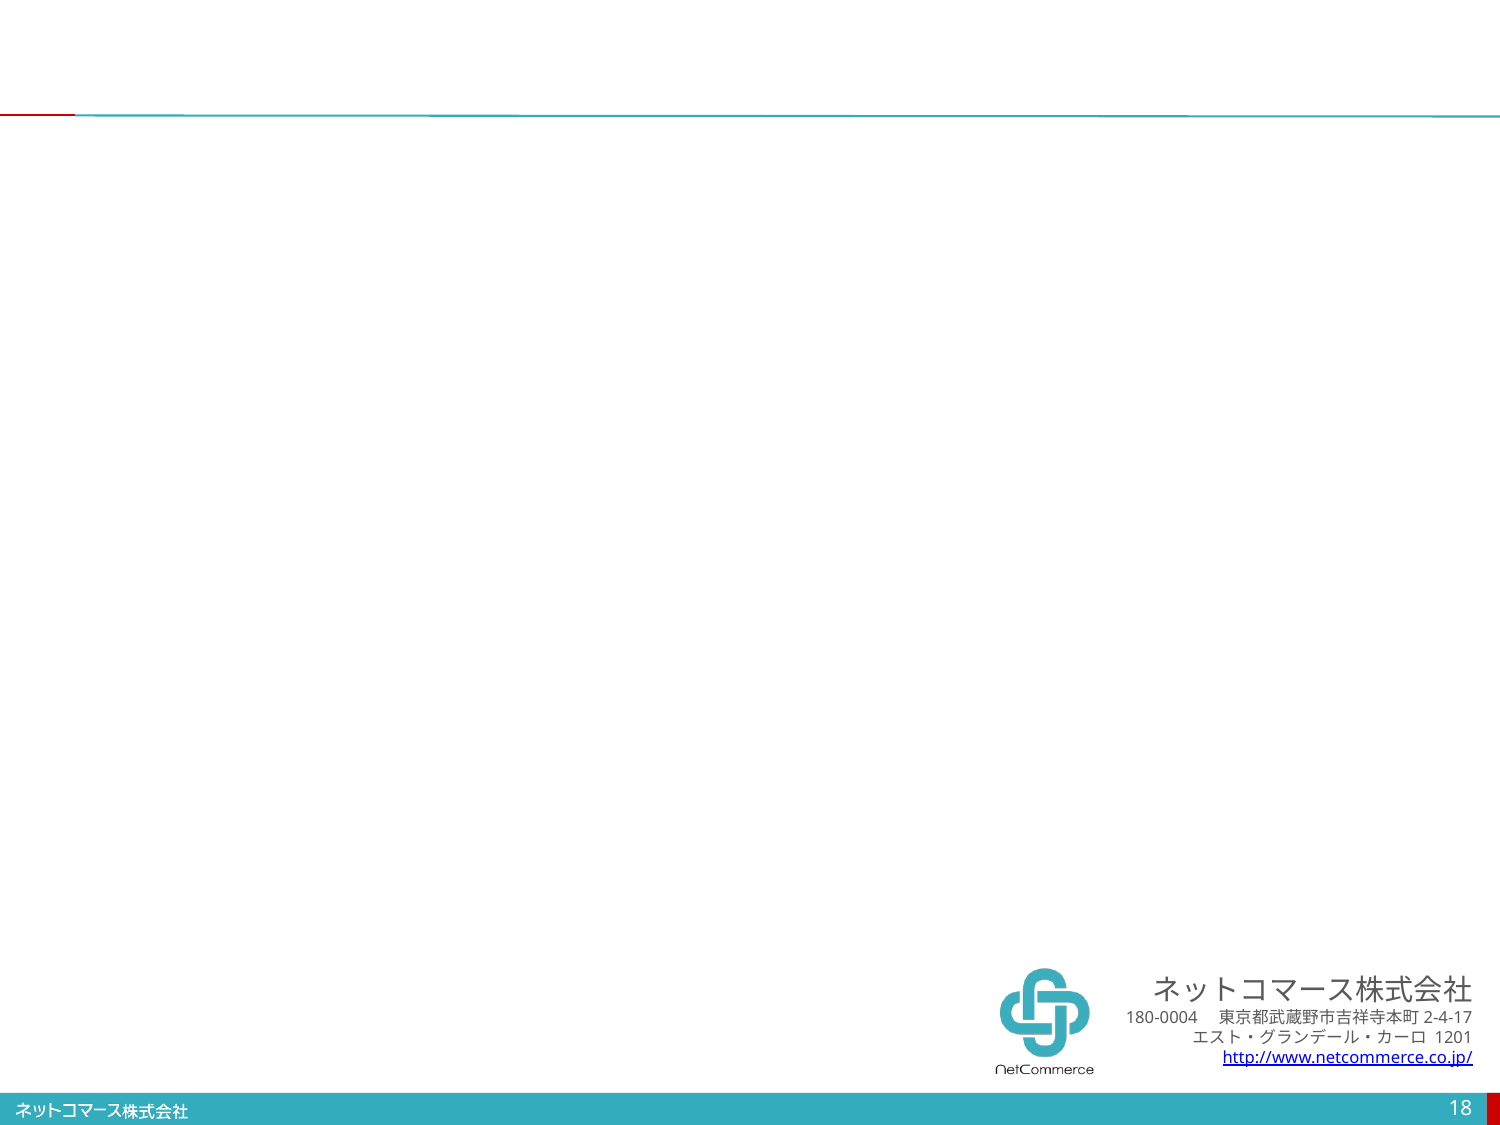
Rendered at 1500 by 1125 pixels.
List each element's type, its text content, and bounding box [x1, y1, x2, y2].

text_box ネットコマース株式会社 180-0004 東京都武蔵野市吉祥寺本町2-4-17 エスト・グランデール・カーロ 1201 http://www.netcommerce.co.jp/ [1096, 964, 1488, 1077]
picture [993, 963, 1096, 1076]
slide_number 18 [1137, 1091, 1488, 1125]
picture [16, 1101, 188, 1120]
